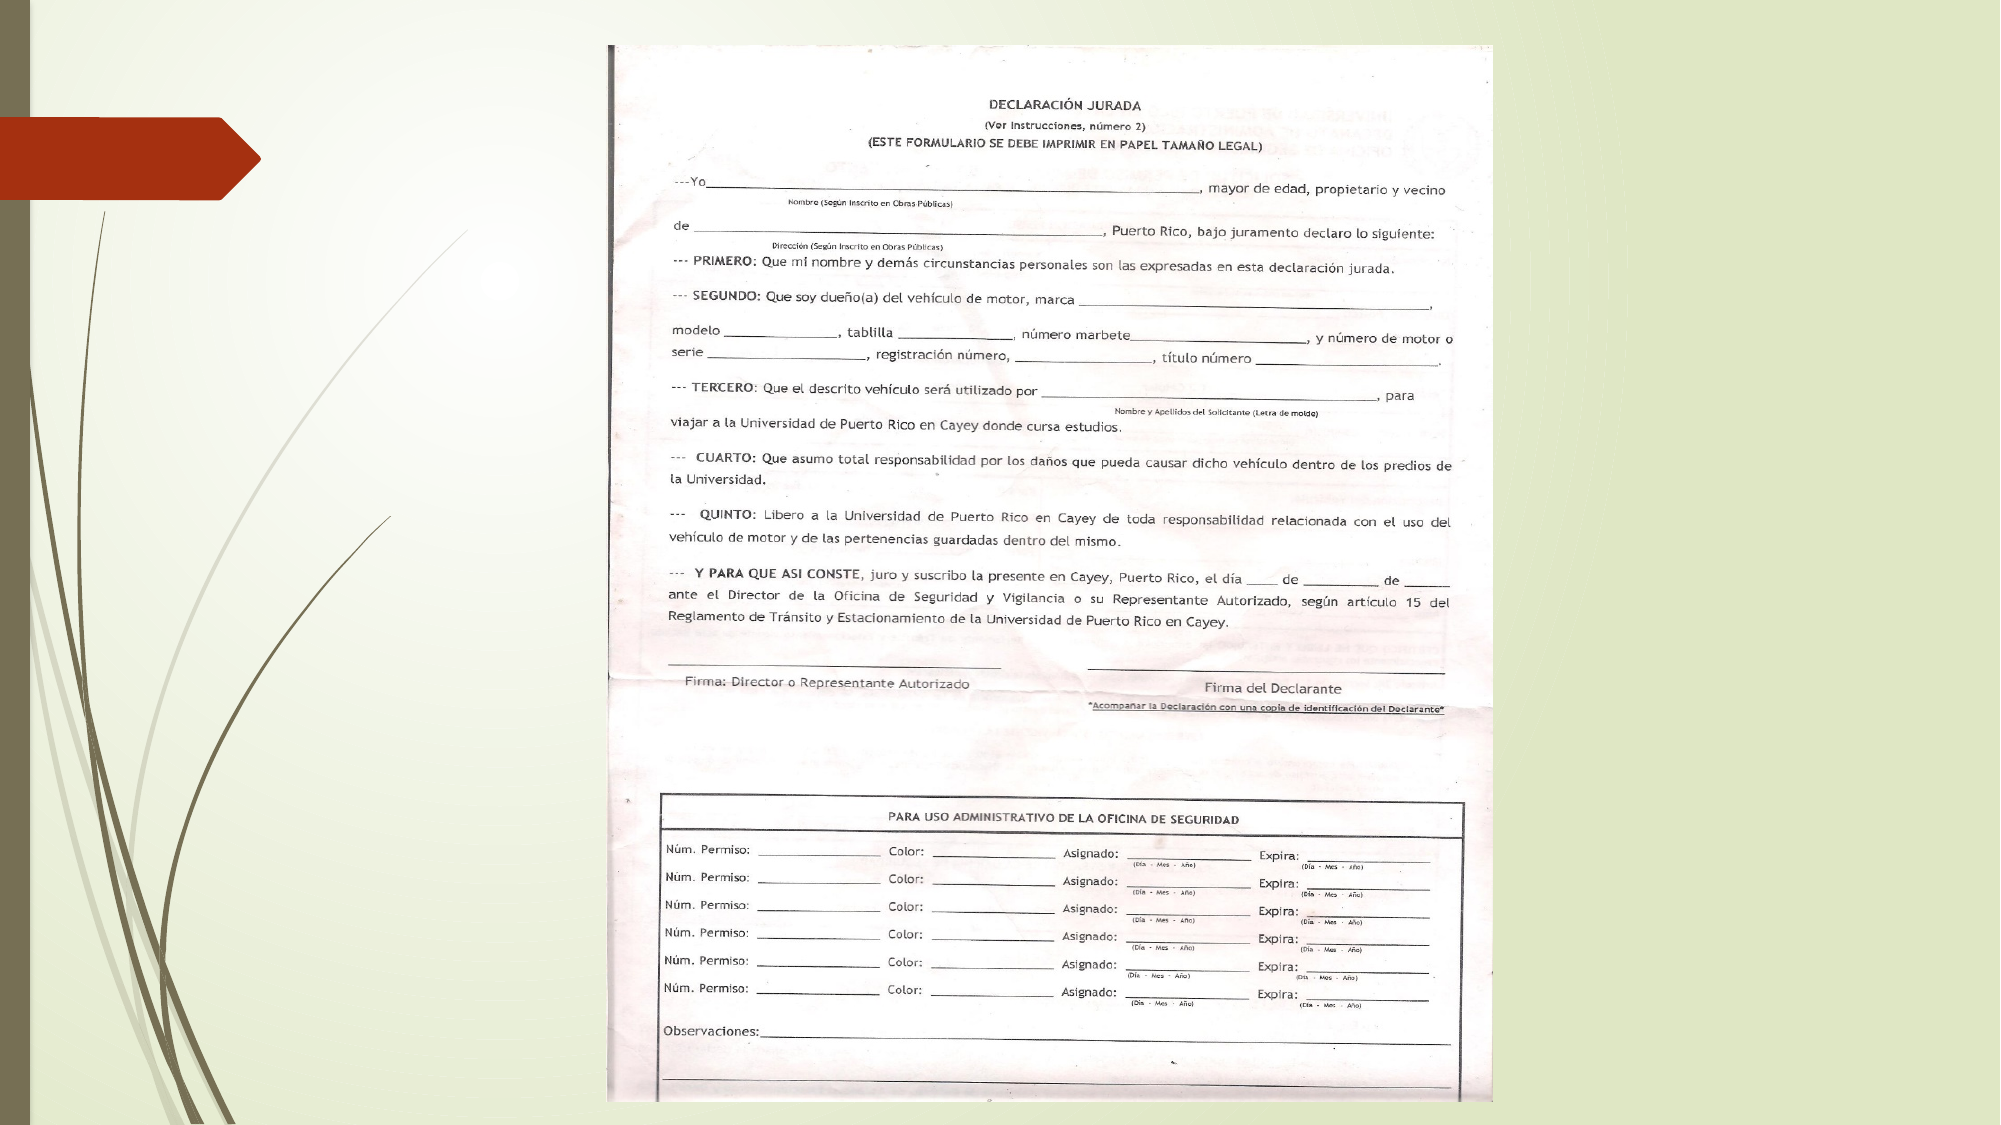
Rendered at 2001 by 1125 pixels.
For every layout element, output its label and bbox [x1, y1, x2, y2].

list [606, 44, 1493, 1102]
